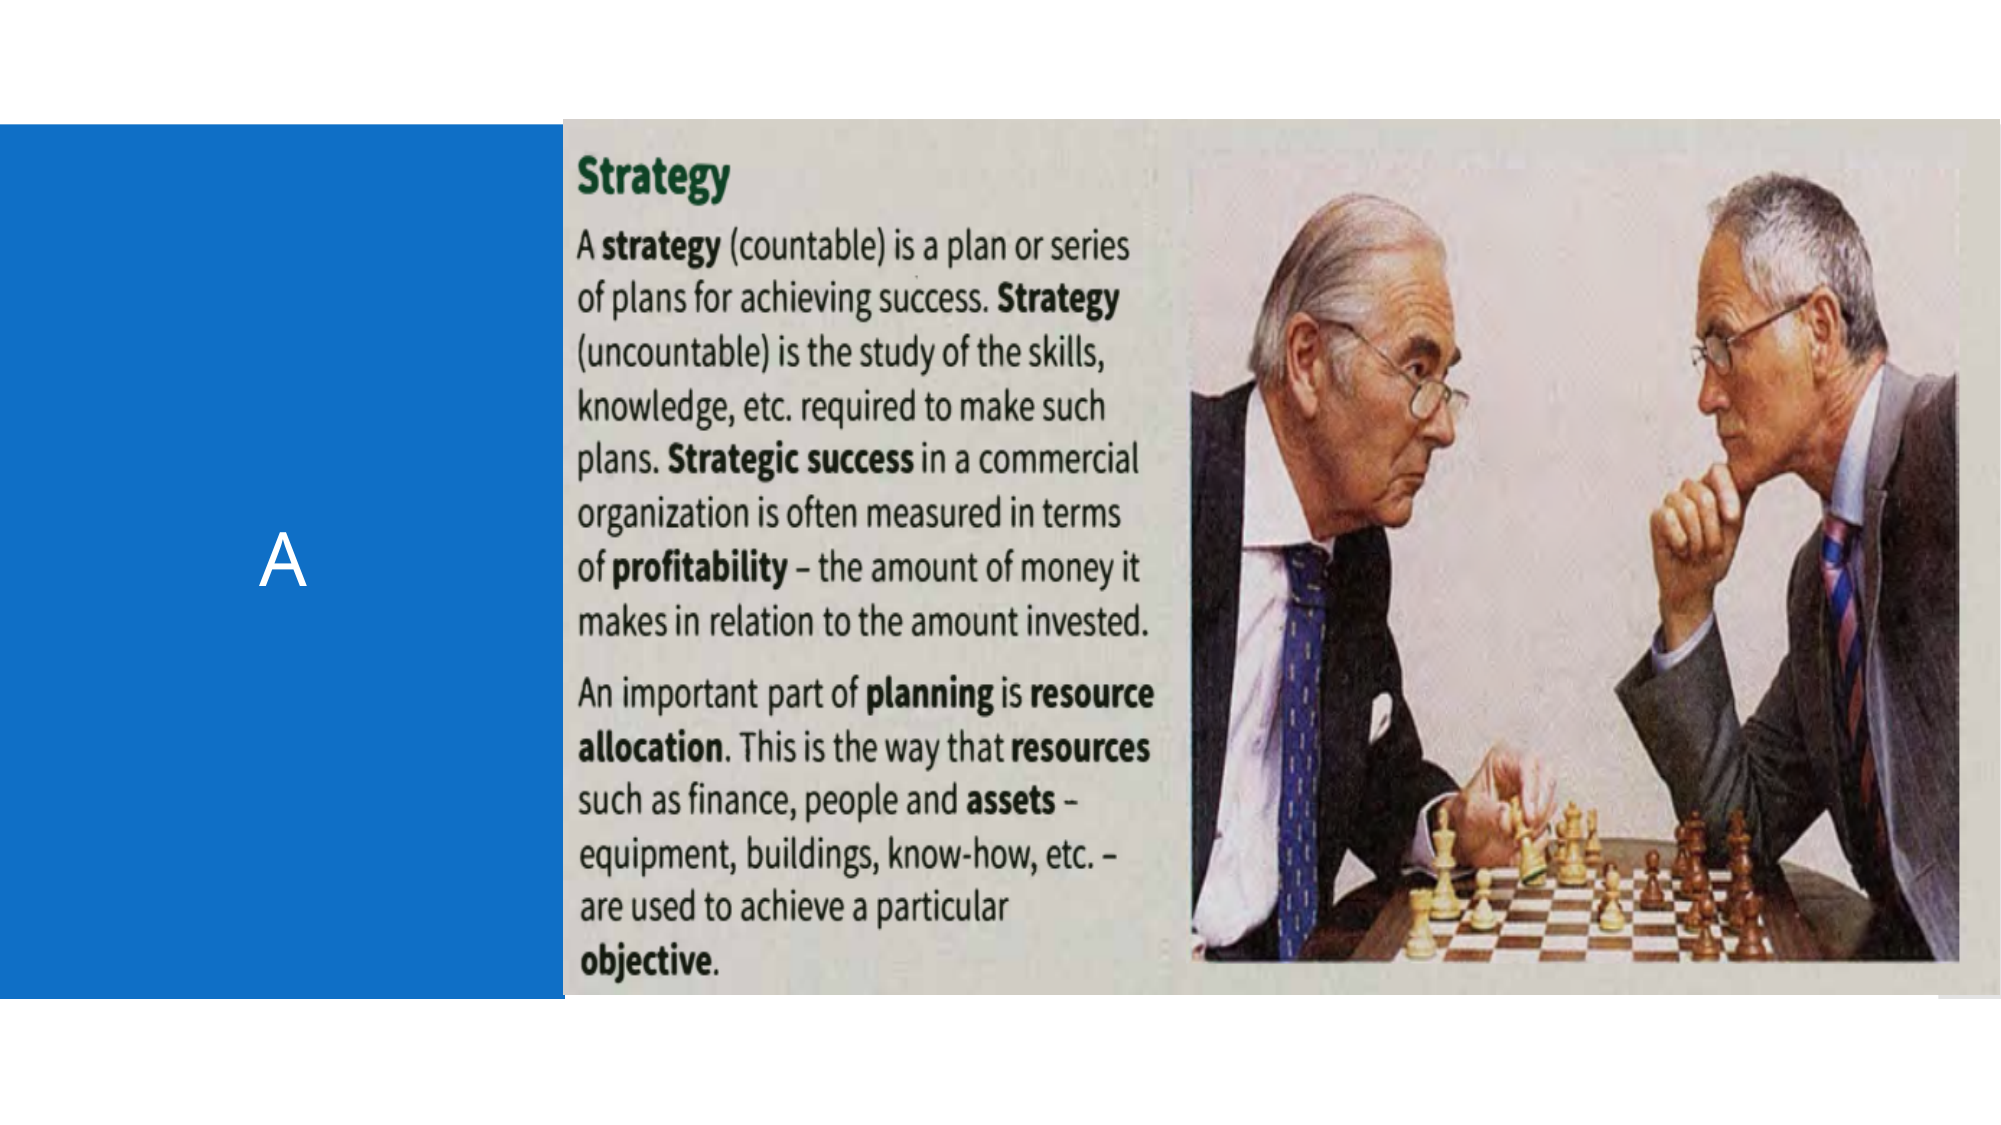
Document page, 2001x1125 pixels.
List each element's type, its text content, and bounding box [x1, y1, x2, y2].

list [563, 119, 2000, 995]
title A [41, 184, 525, 940]
